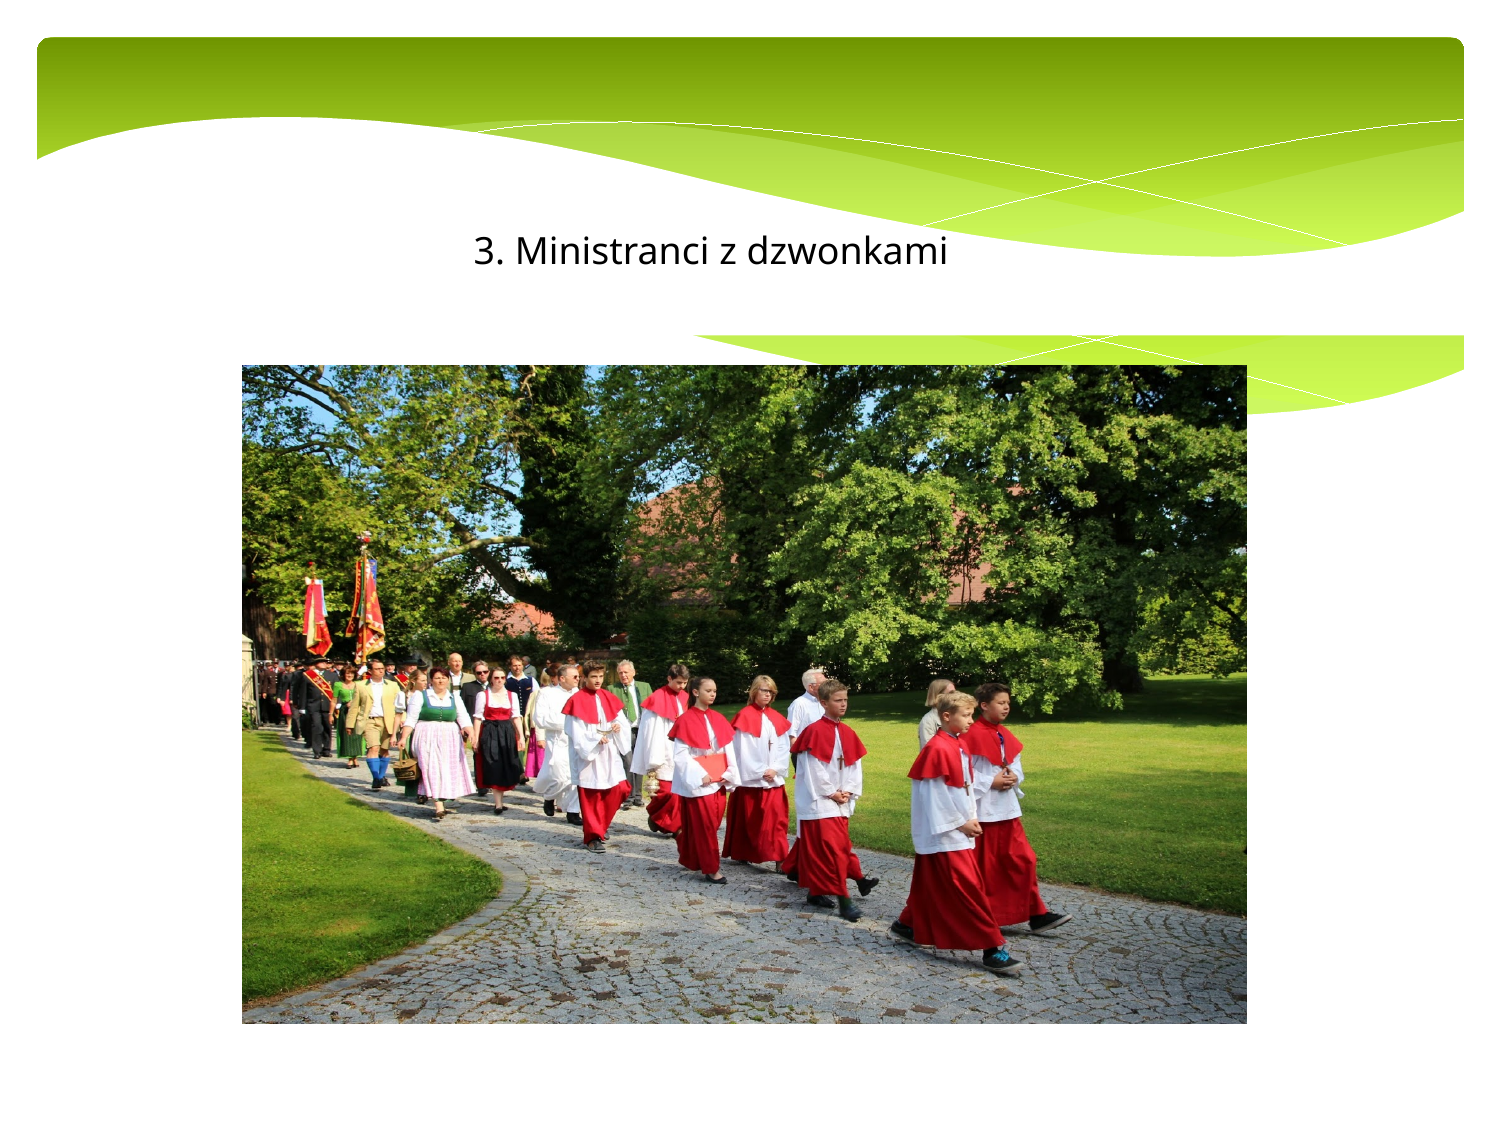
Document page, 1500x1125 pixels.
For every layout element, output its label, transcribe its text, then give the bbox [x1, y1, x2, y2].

picture [241, 365, 1247, 1024]
text_box 3. Ministranci z dzwonkami [458, 219, 964, 280]
